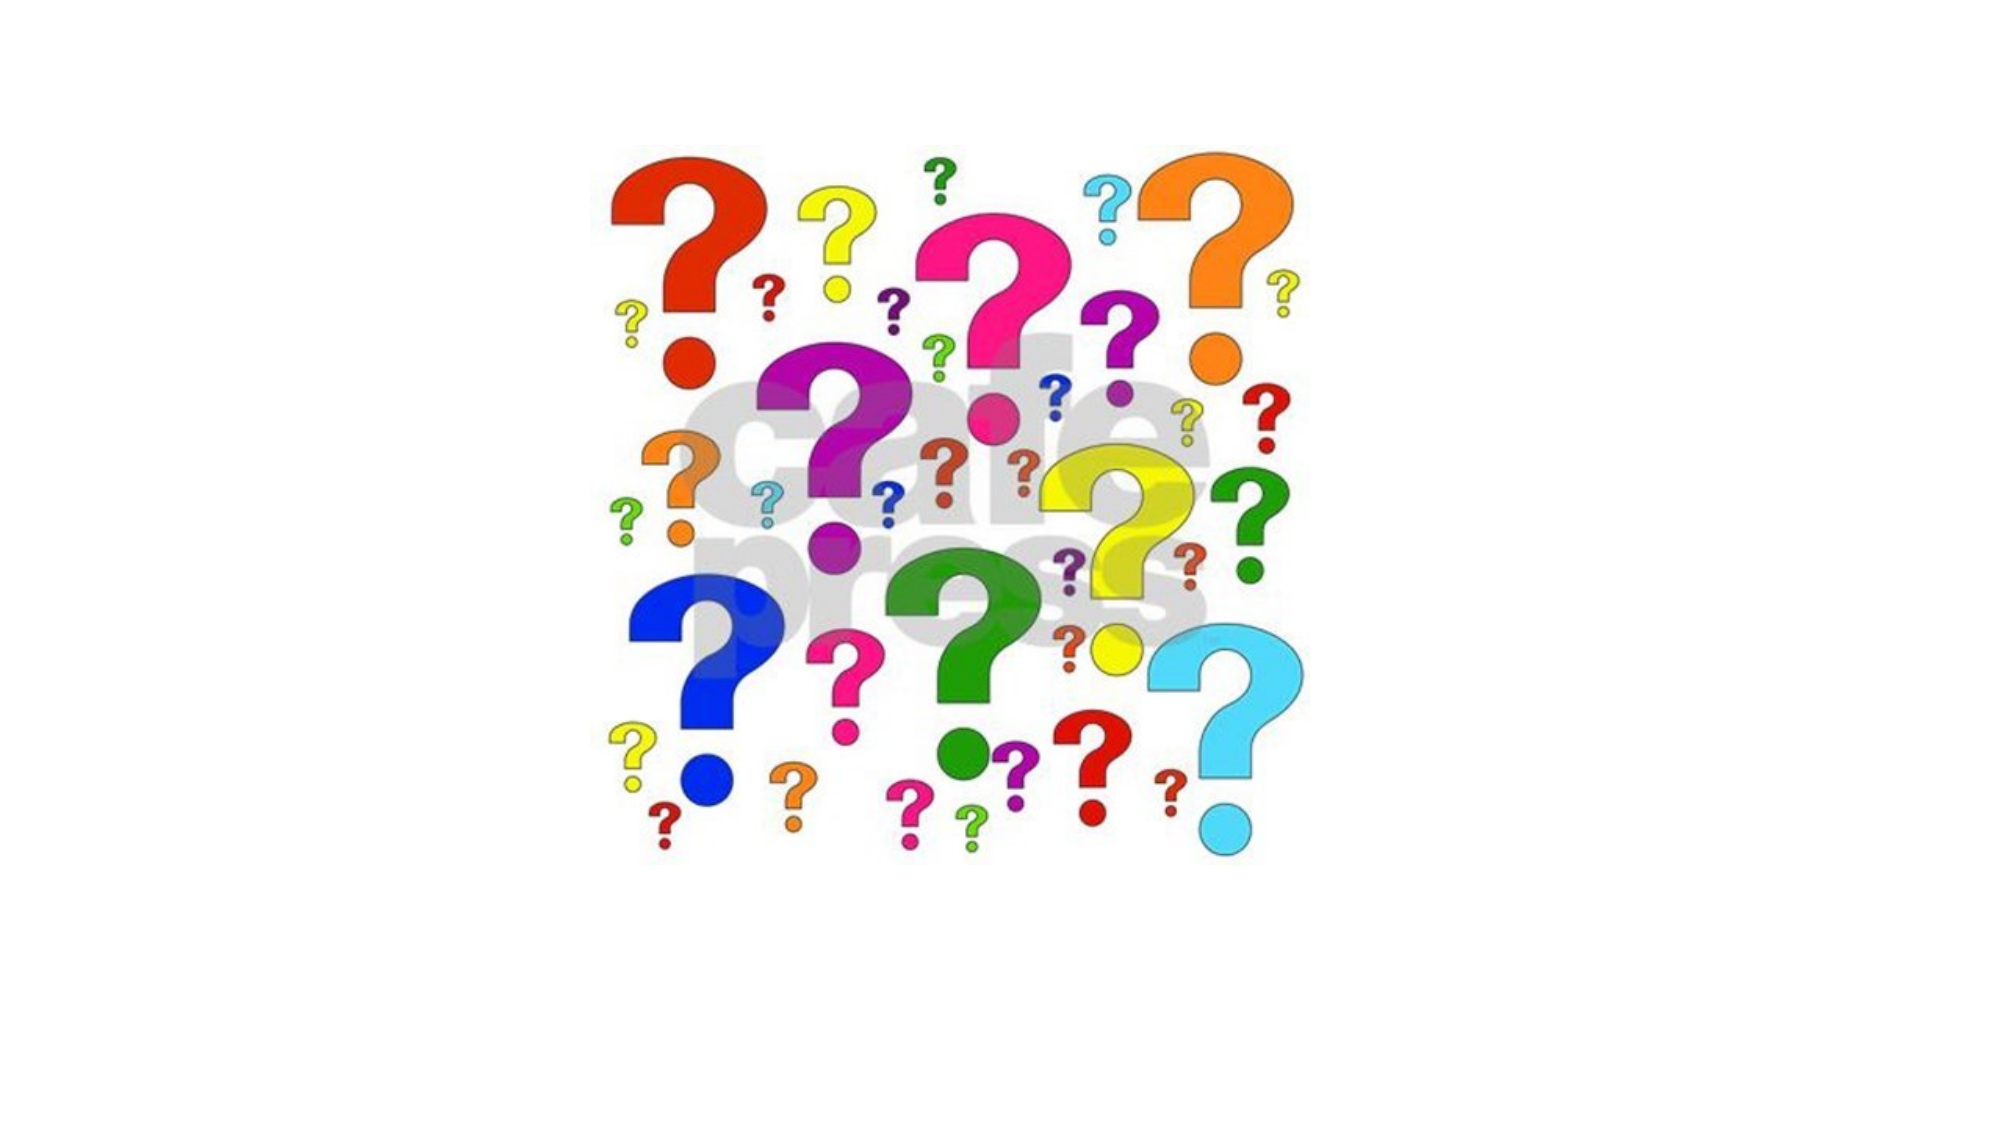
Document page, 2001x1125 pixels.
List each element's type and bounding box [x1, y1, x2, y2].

title [249, 184, 1750, 888]
picture [590, 145, 1310, 865]
